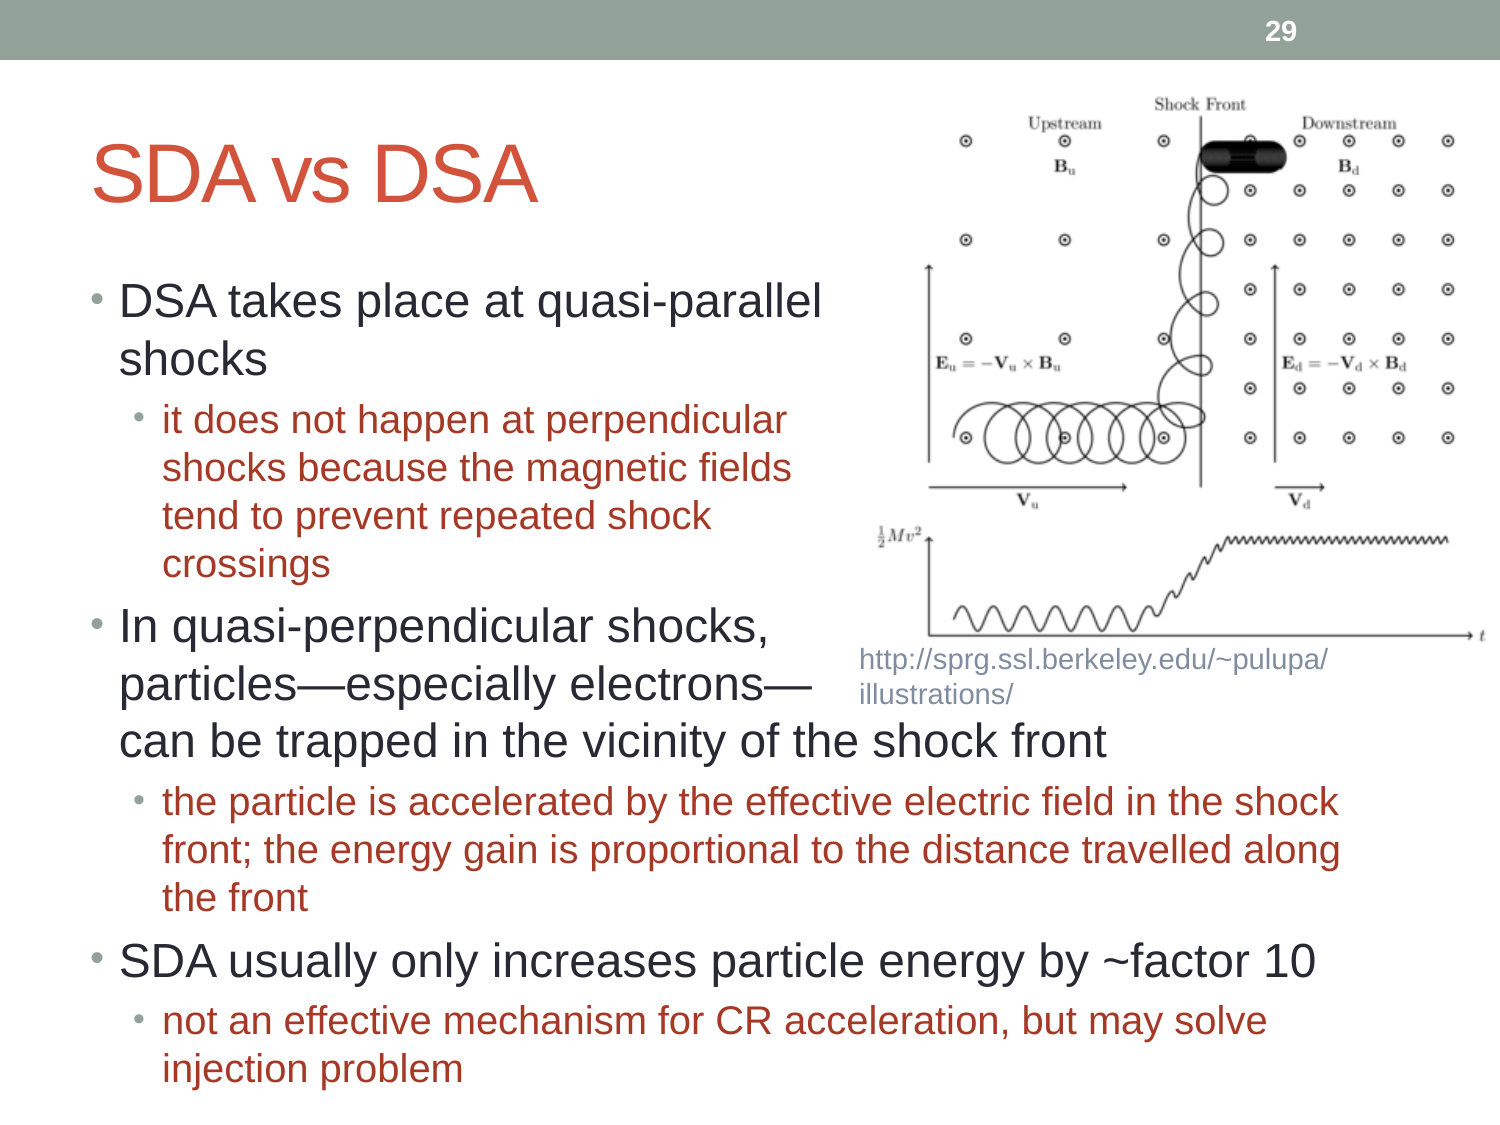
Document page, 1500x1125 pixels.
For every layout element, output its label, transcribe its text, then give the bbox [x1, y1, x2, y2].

picture [868, 89, 1495, 652]
slide_number 29 [1250, 3, 1425, 57]
title SDA vs DSA [75, 87, 870, 250]
list DSA takes place at quasi-parallel shocks it does not happen at perpendicular shocks because the magnetic fields tend to prevent repeated shock crossings In quasi-perpendicular shocks, particles—especially electrons— can be trapped in the vicinity of the shock front the particle is accelerated by the effective electric field in the shock front; the energy gain is proportional to the distance travelled along the front SDA usually only increases particle energy by ~factor 10 not an effective mechanism for CR acceleration, but may solve injection problem [75, 262, 1425, 1106]
text_box http://sprg.ssl.berkeley.edu/~pulupa/illustrations/ [844, 633, 1494, 718]
